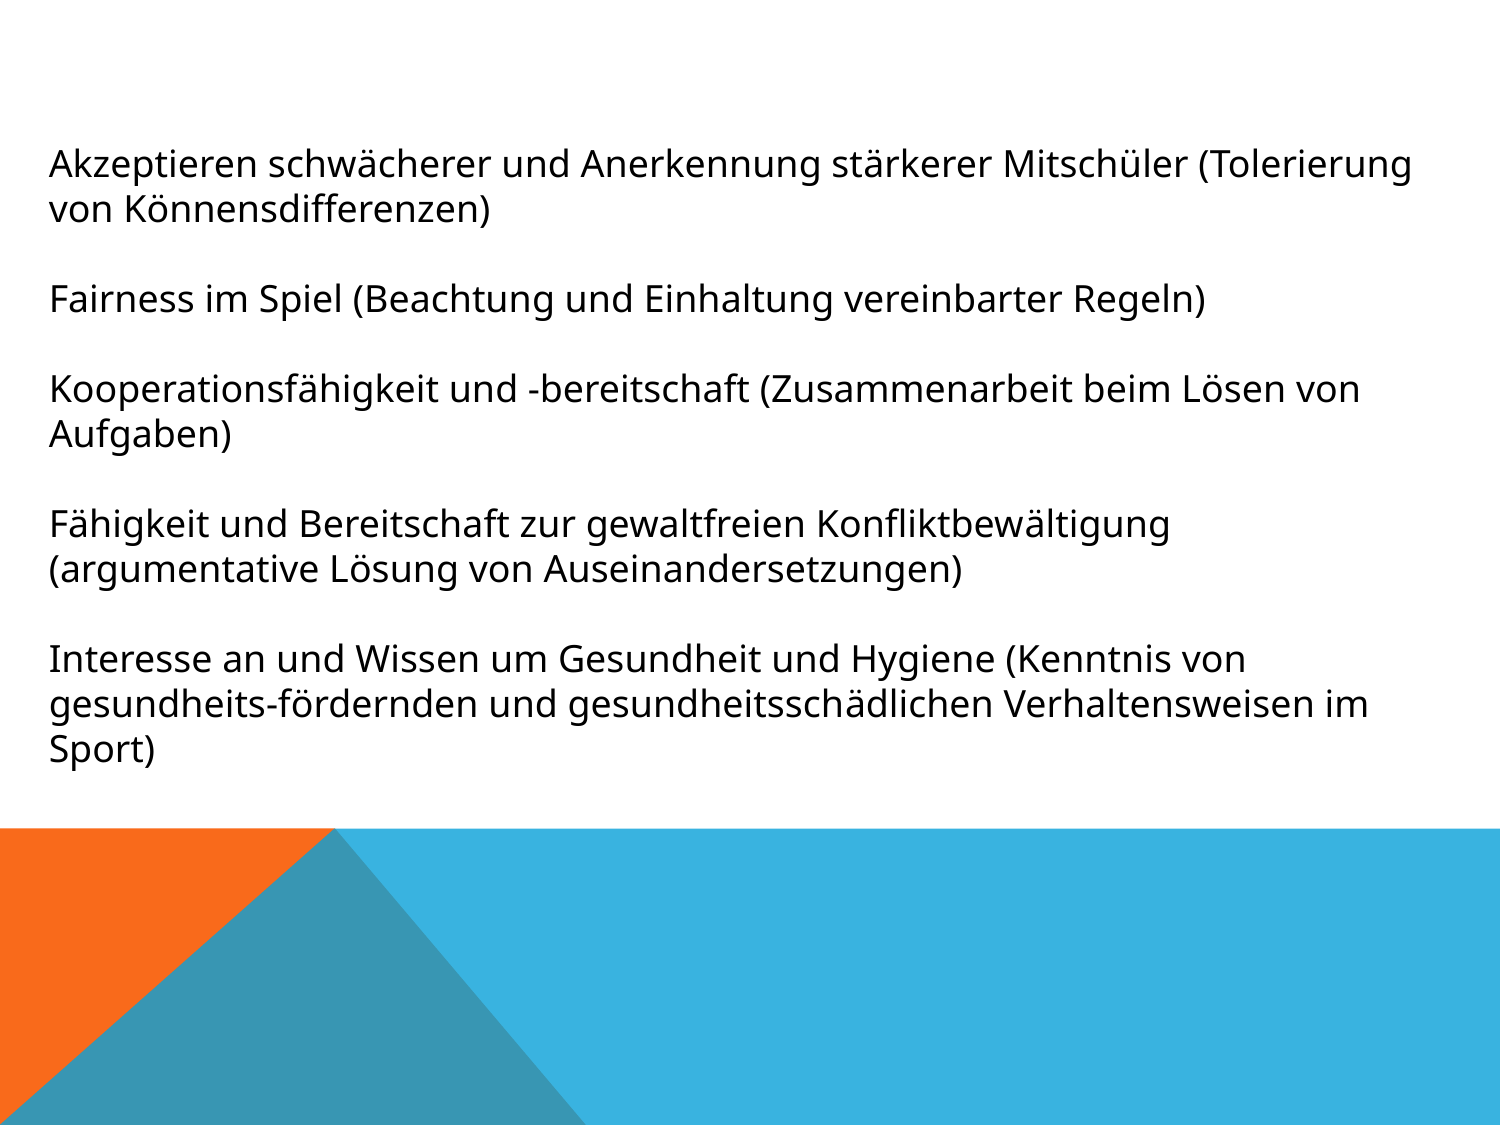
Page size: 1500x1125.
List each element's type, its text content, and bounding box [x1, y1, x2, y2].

text_box Akzeptieren schwächerer und Anerkennung stärkerer Mitschüler (Tolerierung von Könnensdifferenzen) Fairness im Spiel (Beachtung und Einhaltung vereinbarter Regeln) Kooperationsfähigkeit und -bereitschaft (Zusammenarbeit beim Lösen von Aufgaben) Fähigkeit und Bereitschaft zur gewaltfreien Konfliktbewältigung (argumentative Lösung von Auseinandersetzungen) Interesse an und Wissen um Gesundheit und Hygiene (Kenntnis von gesundheits-fördernden und gesundheitsschädlichen Verhaltensweisen im Sport) [33, 132, 1466, 777]
